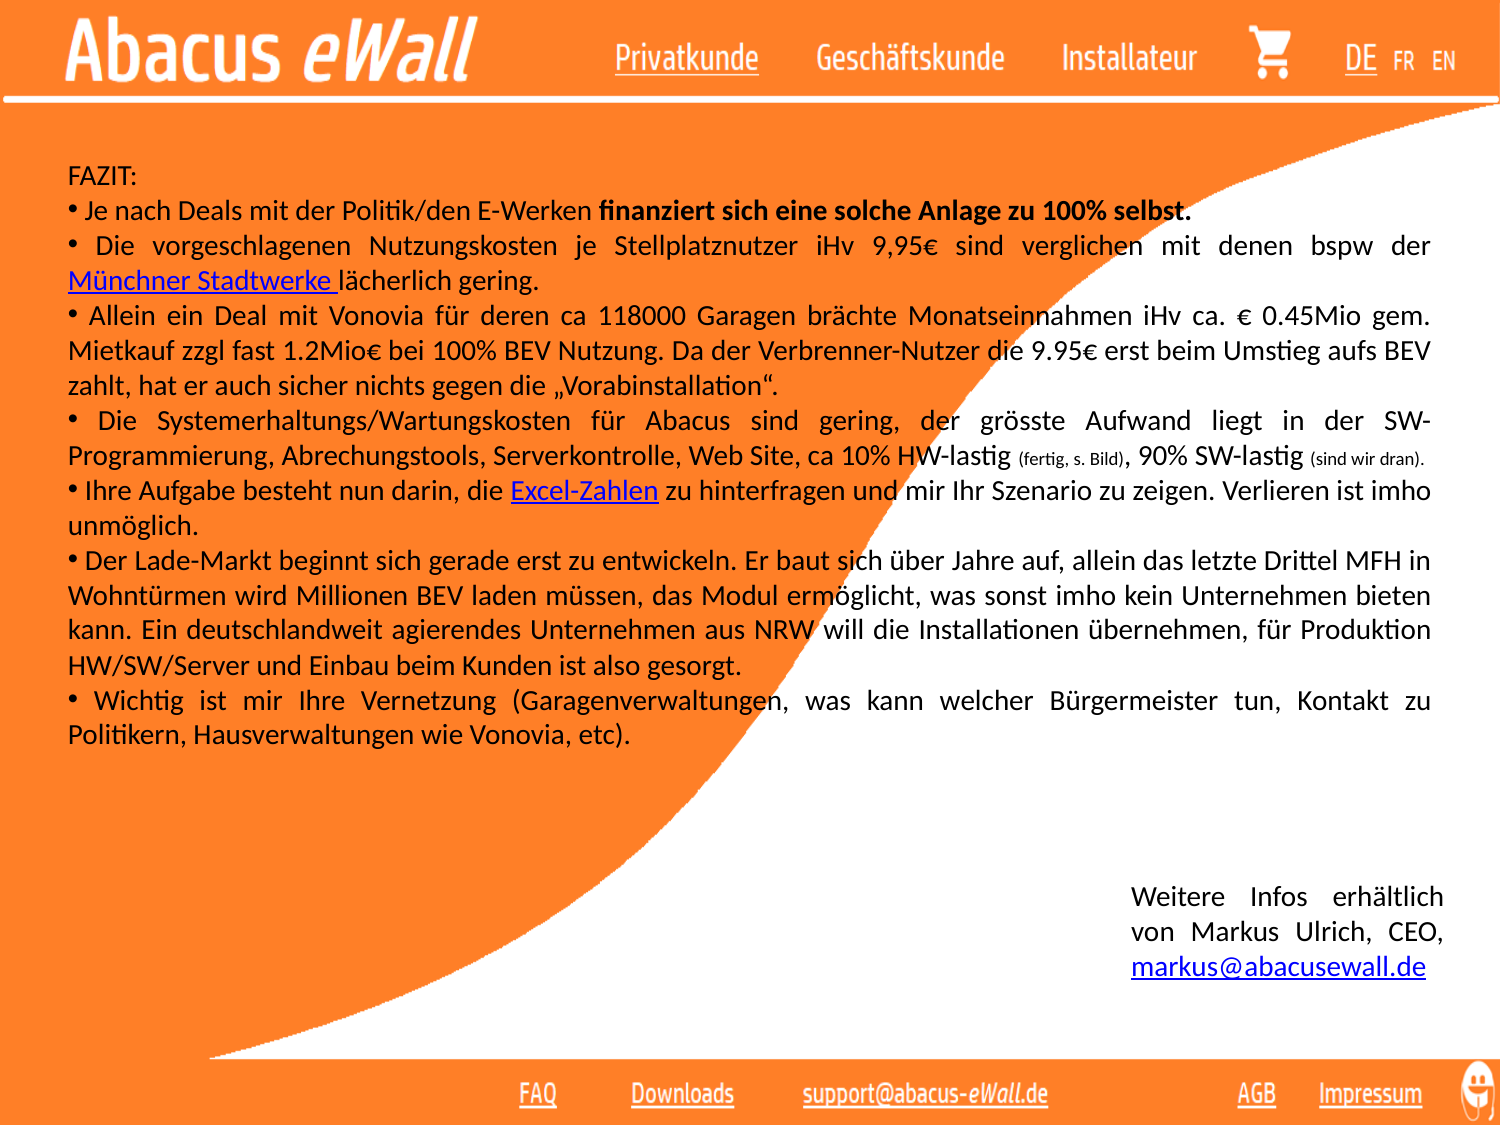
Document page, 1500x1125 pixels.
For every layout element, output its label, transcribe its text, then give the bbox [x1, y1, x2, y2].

text_box Weitere Infos erhältlich von Markus Ulrich, CEO, markus@abacusewall.de [1116, 869, 1459, 990]
picture [0, 0, 1500, 1125]
text_box FAZIT: Je nach Deals mit der Politik/den E-Werken finanziert sich eine solche Anlage zu 100% selbst. Die vorgeschlagenen Nutzungskosten je Stellplatznutzer iHv 9,95€ sind verglichen mit denen bspw der Münchner Stadtwerke lächerlich gering. Allein ein Deal mit Vonovia für deren ca 118000 Garagen brächte Monatseinnahmen iHv ca. € 0.45Mio gem. Mietkauf zzgl fast 1.2Mio€ bei 100% BEV Nutzung. Da der Verbrenner-Nutzer die 9.95€ erst beim Umstieg aufs BEV zahlt, hat er auch sicher nichts gegen die „Vorabinstallation“. Die Systemerhaltungs/Wartungskosten für Abacus sind gering, der grösste Aufwand liegt in der SW-Programmierung, Abrechungstools, Serverkontrolle, Web Site, ca 10% HW-lastig (fertig, s. Bild), 90% SW-lastig (sind wir dran). Ihre Aufgabe besteht nun darin, die Excel-Zahlen zu hinterfragen und mir Ihr Szenario zu zeigen. Verlieren ist imho unmöglich. Der Lade-Markt beginnt sich gerade erst zu entwickeln. Er baut sich über Jahre auf, allein das letzte Drittel MFH in Wohntürmen wird Millionen BEV laden müssen, das Modul ermöglicht, was sonst imho kein Unternehmen bieten kann. Ein deutschlandweit agierendes Unternehmen aus NRW will die Installationen übernehmen, für Produktion HW/SW/Server und Einbau beim Kunden ist also gesorgt. Wichtig ist mir Ihre Vernetzung (Garagenverwaltungen, was kann welcher Bürgermeister tun, Kontakt zu Politikern, Hausverwaltungen wie Vonovia, etc). [53, 148, 1447, 838]
